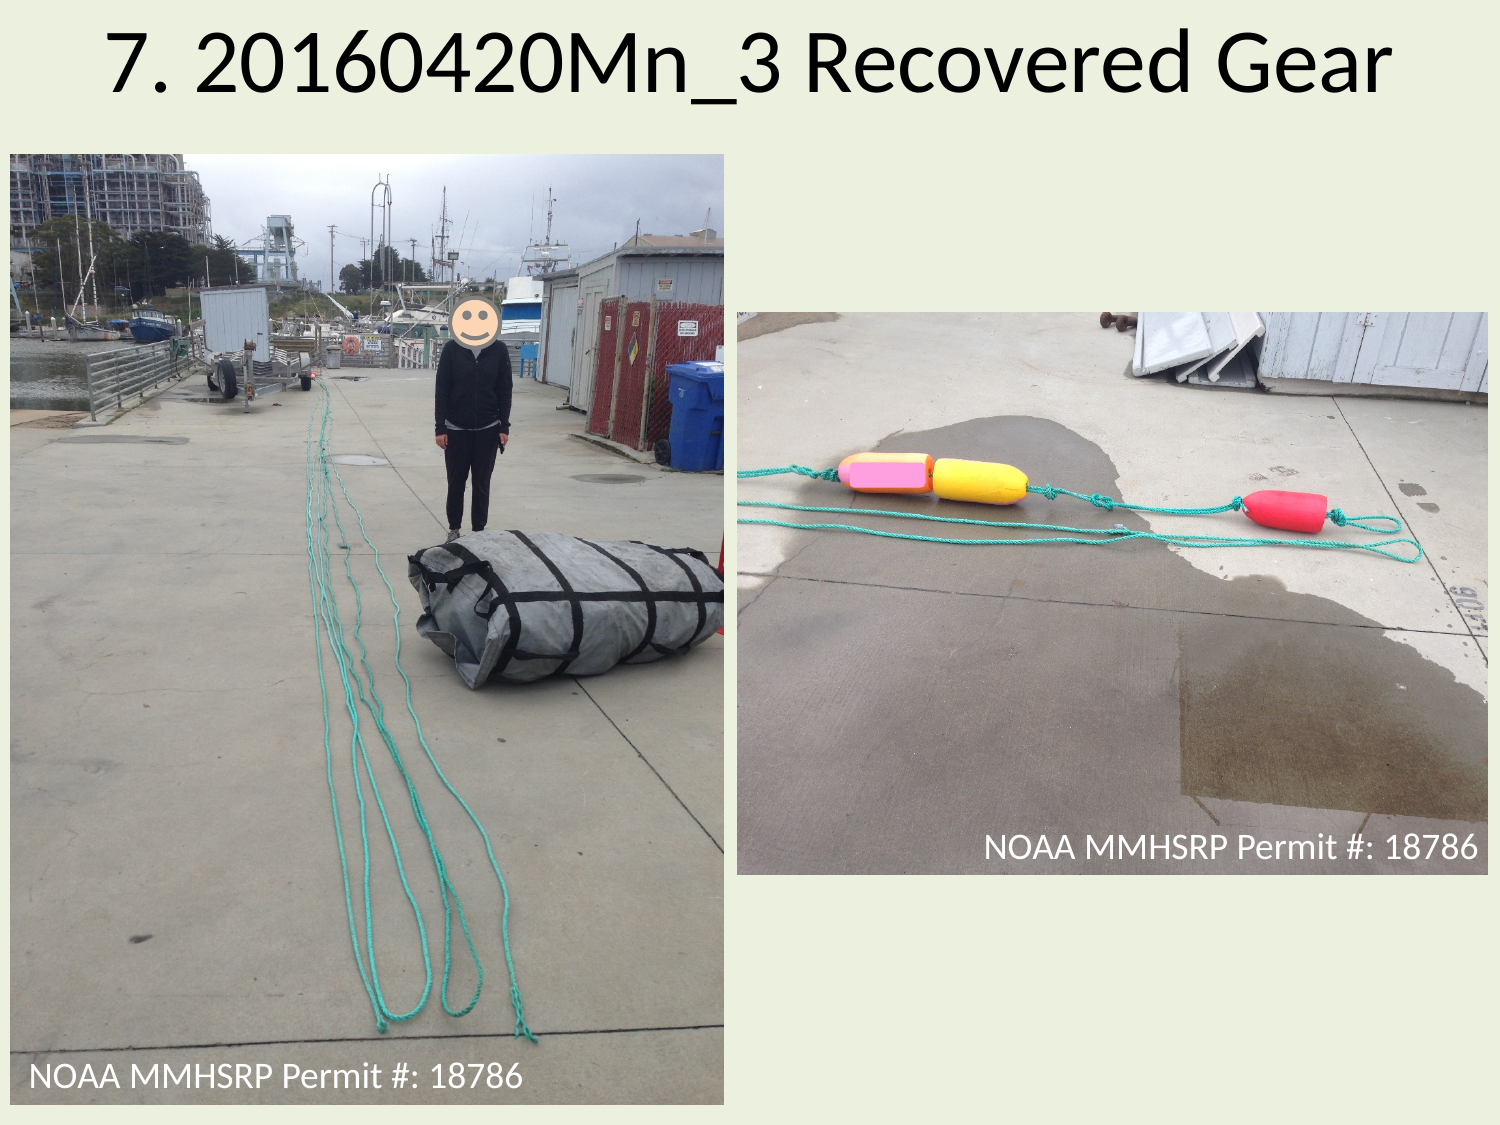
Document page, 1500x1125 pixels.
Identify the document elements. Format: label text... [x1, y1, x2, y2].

title 7. 20160420Mn_3 Recovered Gear [75, 0, 1425, 150]
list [10, 154, 726, 1105]
picture [737, 312, 1488, 876]
